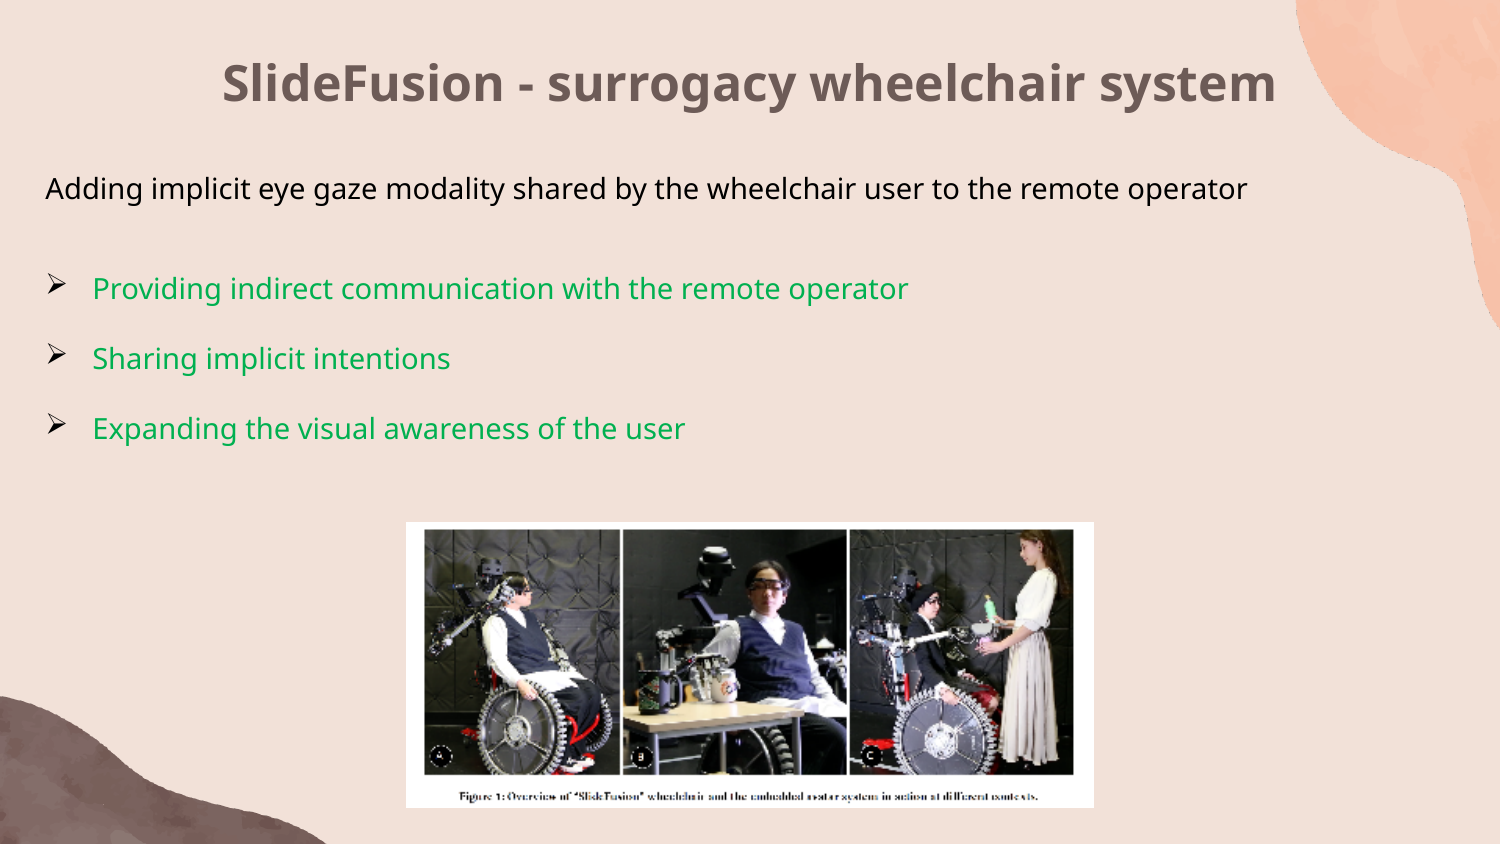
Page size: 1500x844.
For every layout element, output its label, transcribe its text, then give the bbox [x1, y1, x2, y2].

text_box SlideFusion - surrogacy wheelchair system [118, 36, 1382, 131]
picture [0, 0, 1500, 844]
text_box Providing indirect communication with the remote operator Sharing implicit intentions Expanding the visual awareness of the user [30, 262, 929, 453]
text_box Adding implicit eye gaze modality shared by the wheelchair user to the remote operator [30, 162, 1470, 213]
